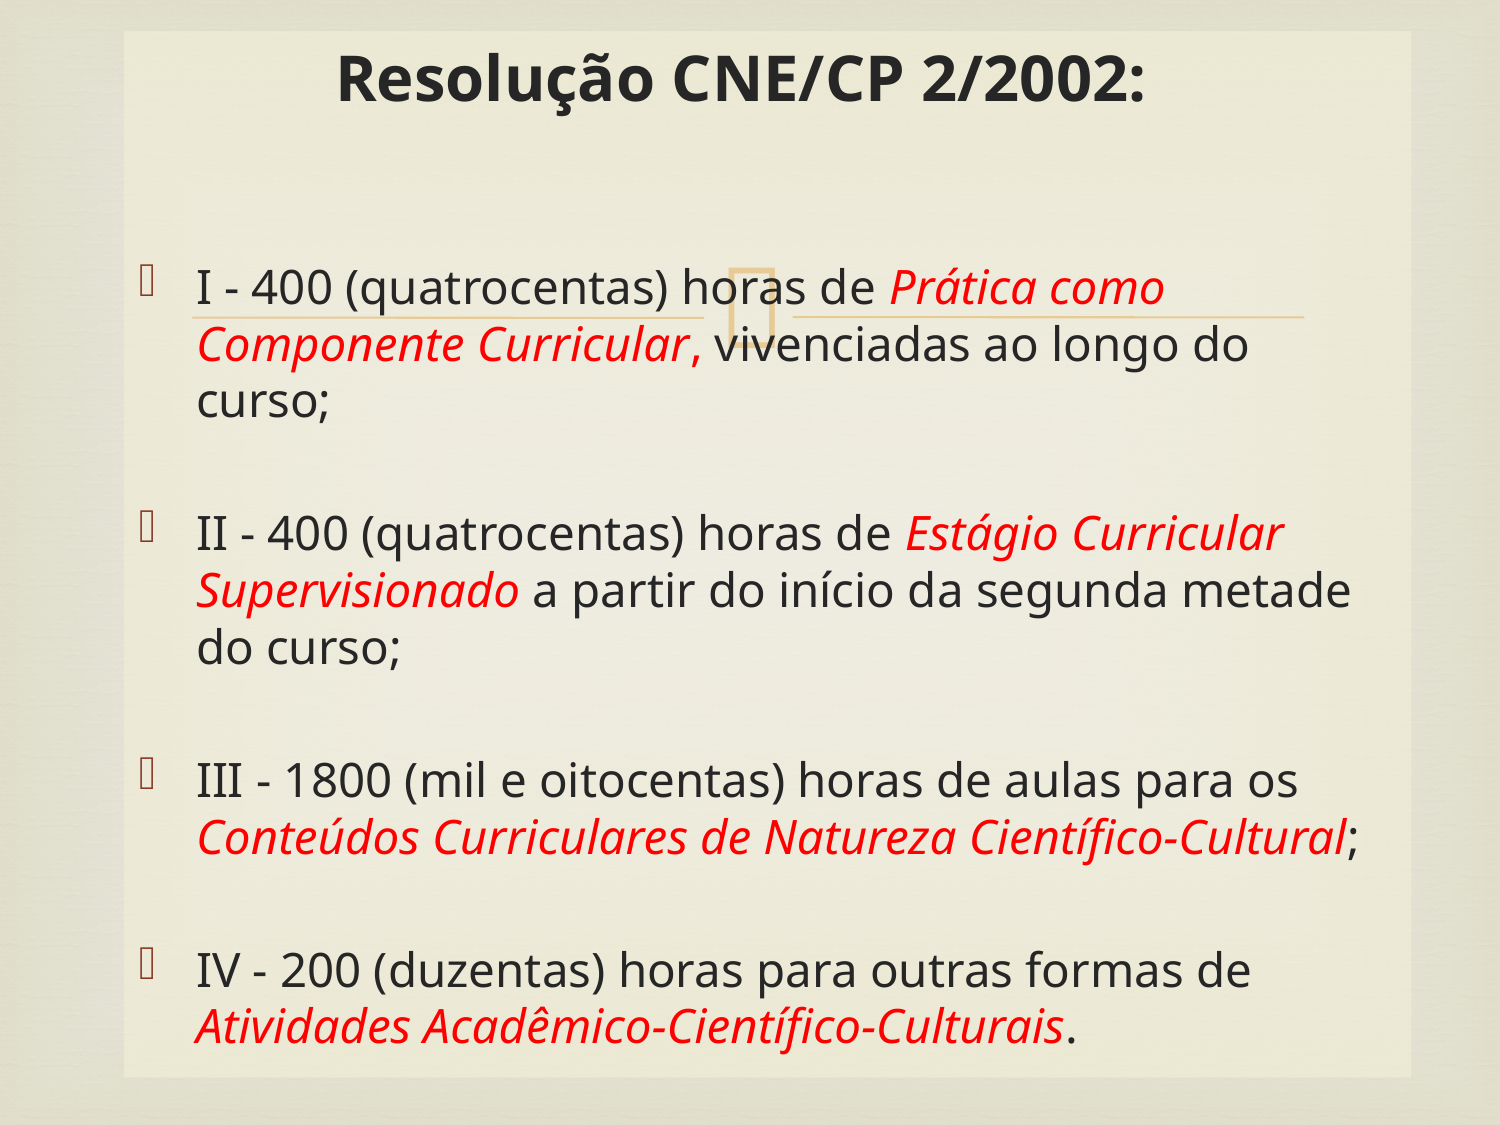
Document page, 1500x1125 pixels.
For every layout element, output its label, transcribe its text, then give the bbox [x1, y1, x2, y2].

list Resolução CNE/CP 2/2002: I - 400 (quatrocentas) horas de Prática como Componente Curricular, vivenciadas ao longo do curso; II - 400 (quatrocentas) horas de Estágio Curricular Supervisionado a partir do início da segunda metade do curso; III - 1800 (mil e oitocentas) horas de aulas para os Conteúdos Curriculares de Natureza Científico-Cultural; IV - 200 (duzentas) horas para outras formas de Atividades Acadêmico-Científico-Culturais. [123, 30, 1412, 1078]
